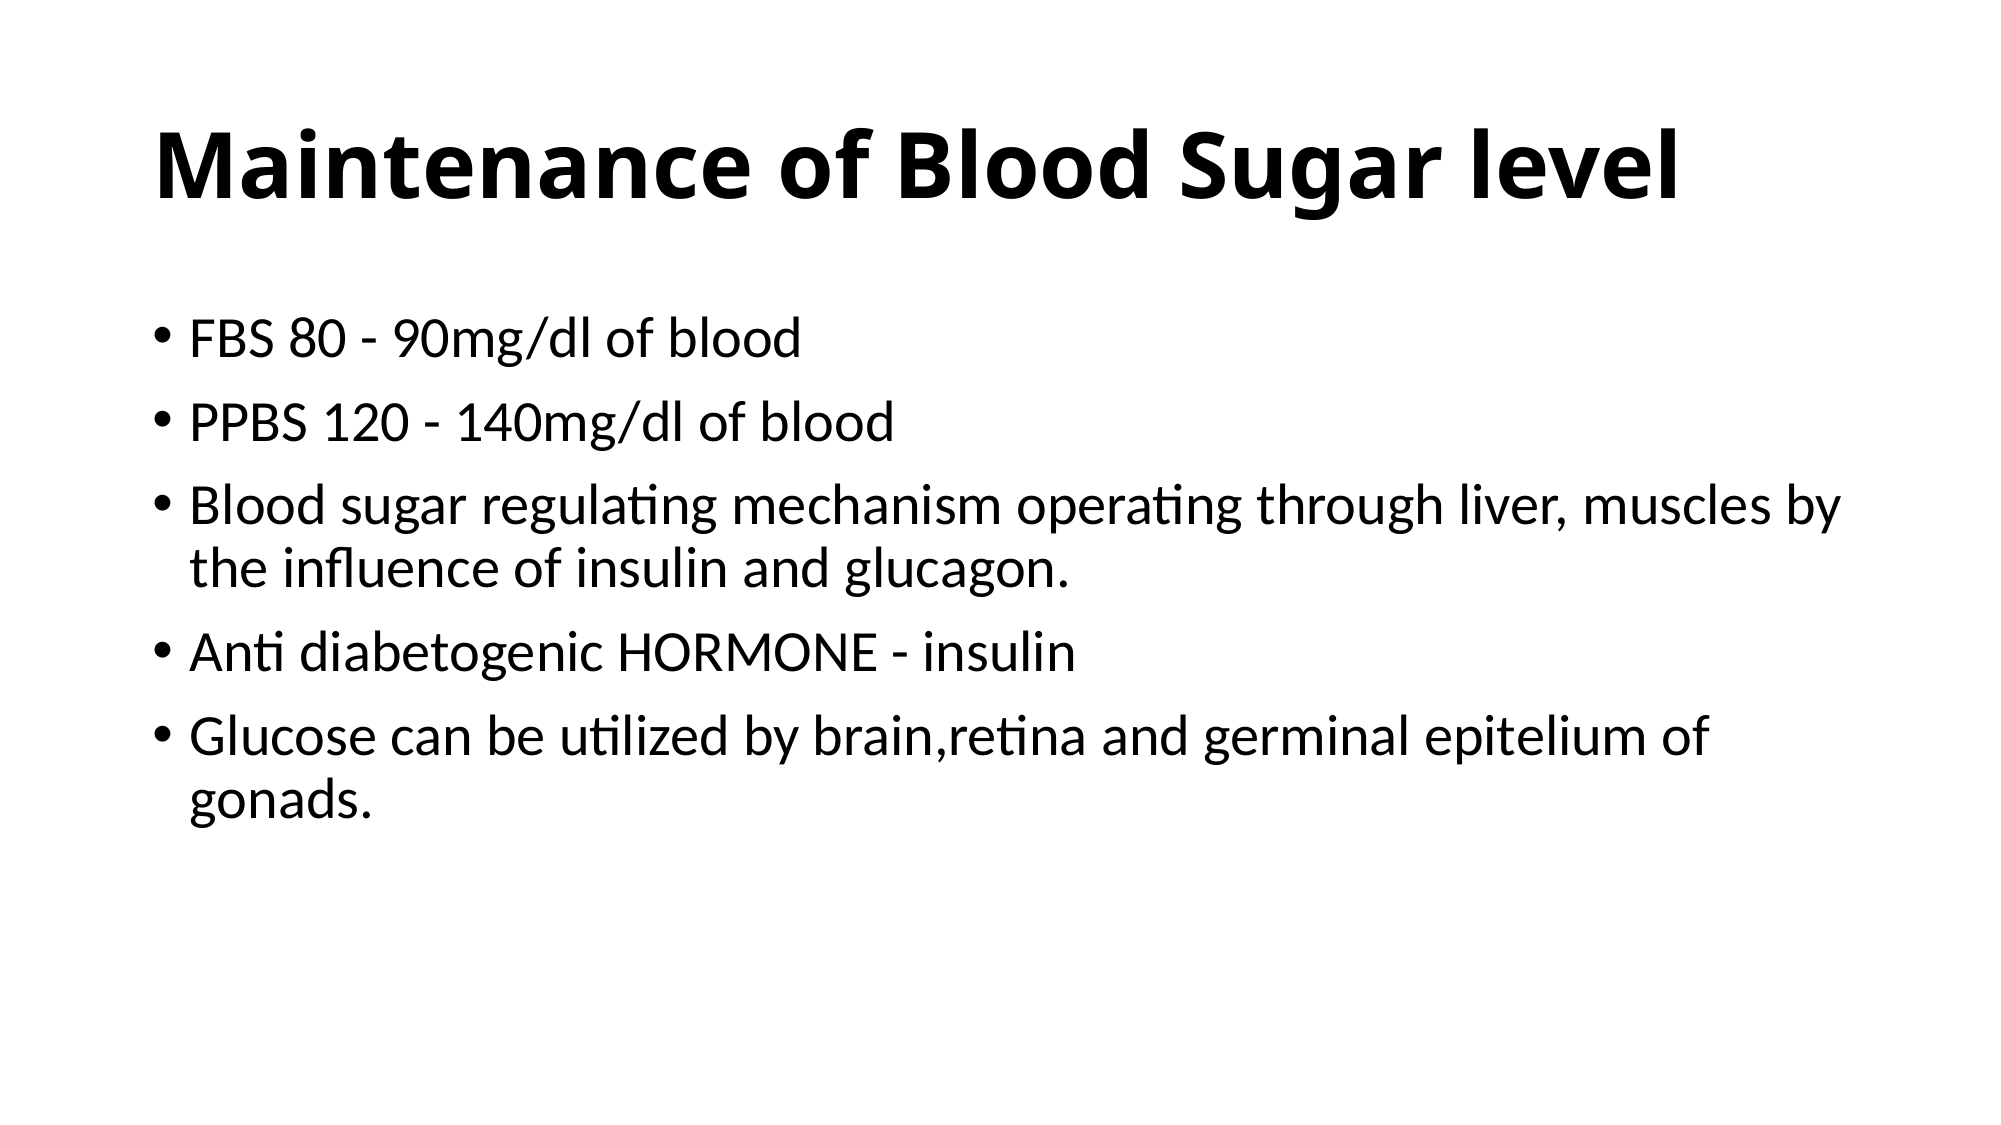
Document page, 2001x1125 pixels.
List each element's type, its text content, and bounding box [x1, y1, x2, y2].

list FBS 80 - 90mg/dl of blood PPBS 120 - 140mg/dl of blood Blood sugar regulating mechanism operating through liver, muscles by the influence of insulin and glucagon. Anti diabetogenic HORMONE - insulin Glucose can be utilized by brain,retina and germinal epitelium of gonads. [137, 299, 1863, 1014]
title Maintenance of Blood Sugar level [137, 59, 1863, 278]
